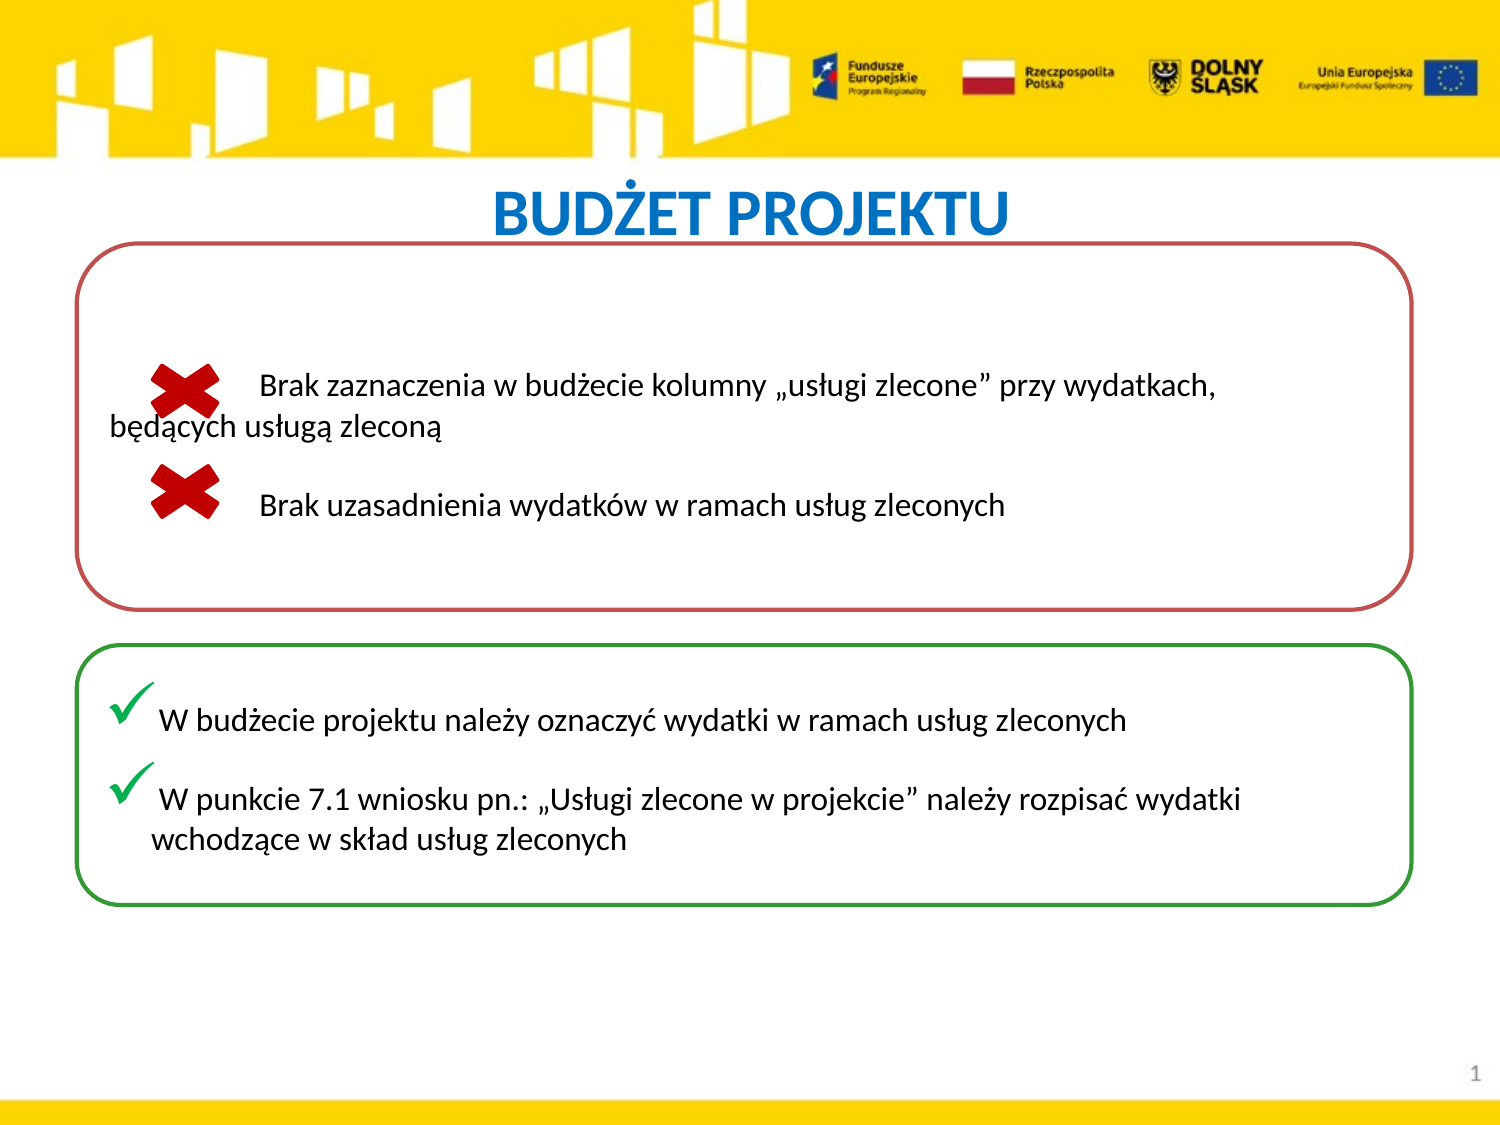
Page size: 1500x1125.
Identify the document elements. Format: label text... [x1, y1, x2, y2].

text_box Brak zaznaczenia w budżecie kolumny „usługi zlecone” przy wydatkach, będących usługą zleconą Brak uzasadnienia wydatków w ramach usług zleconych [74, 241, 1414, 612]
picture [0, 0, 1500, 1125]
text_box [150, 363, 220, 419]
title BUDŻET PROJEKTU [76, 172, 1427, 245]
text_box [150, 464, 220, 519]
text_box W budżecie projektu należy oznaczyć wydatki w ramach usług zleconych W punkcie 7.1 wniosku pn.: „Usługi zlecone w projekcie” należy rozpisać wydatki wchodzące w skład usług zleconych [74, 643, 1414, 908]
